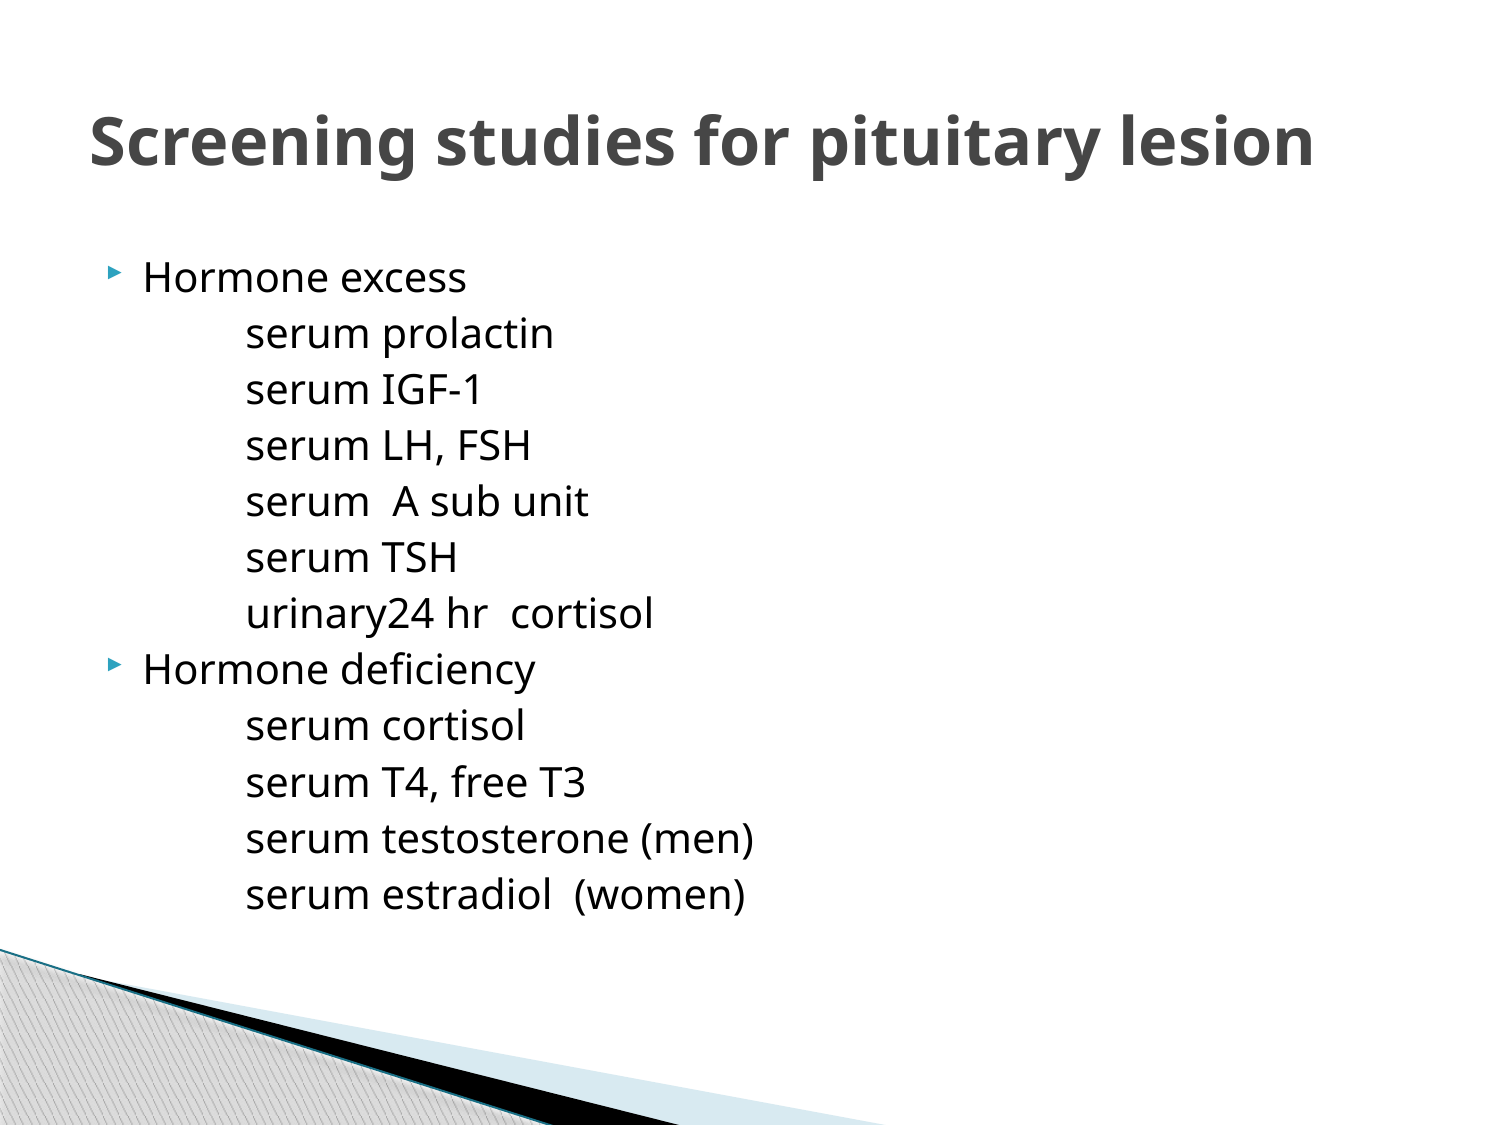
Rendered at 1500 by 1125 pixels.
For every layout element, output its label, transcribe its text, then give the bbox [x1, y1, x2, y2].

list Hormone excess serum prolactin serum IGF-1 serum LH, FSH serum A sub unit serum TSH urinary24 hr cortisol Hormone deficiency serum cortisol serum T4, free T3 serum testosterone (men) serum estradiol (women) [74, 242, 1426, 986]
title Screening studies for pituitary lesion [75, 45, 1425, 233]
